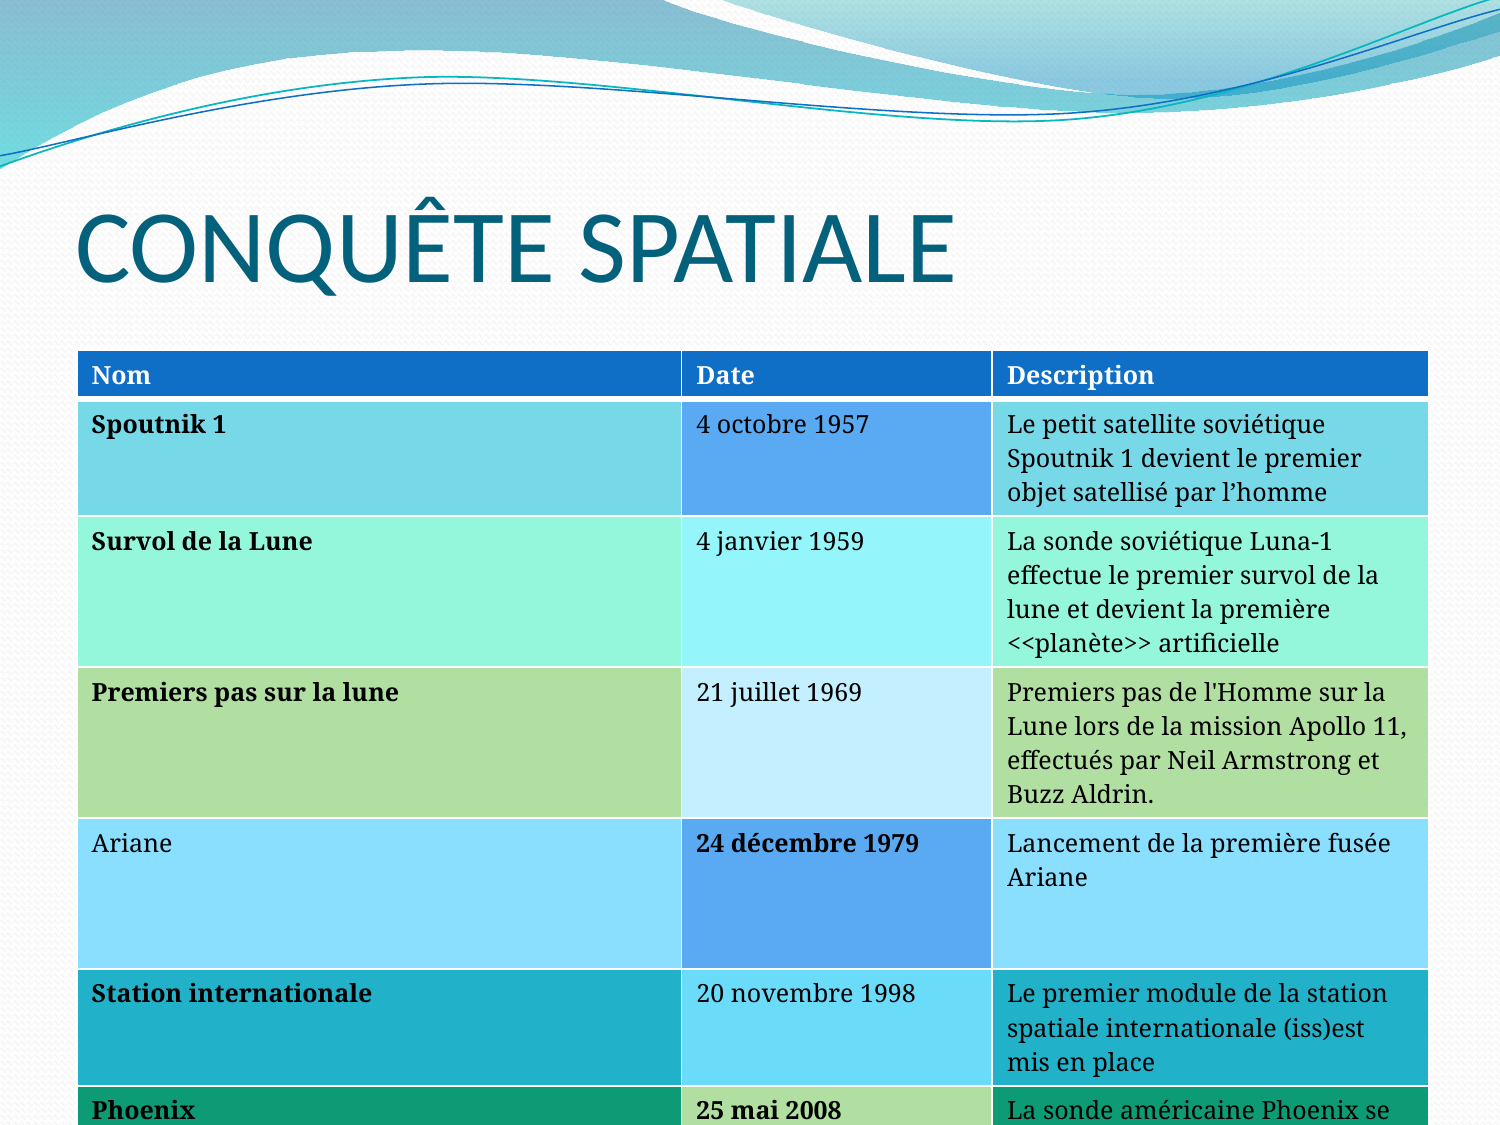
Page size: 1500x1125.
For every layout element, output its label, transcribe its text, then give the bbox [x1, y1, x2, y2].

table_header Nom [78, 351, 681, 396]
table_cell 24 décembre 1979 [682, 819, 991, 968]
table_cell 4 janvier 1959 [682, 517, 991, 666]
table_cell Survol de la Lune [78, 517, 681, 666]
table_cell 20 novembre 1998 [682, 970, 991, 1085]
table_cell 21 juillet 1969 [682, 668, 991, 817]
table_cell 25 mai 2008 [682, 1087, 991, 1125]
table_cell La sonde américaine Phoenix se pose sur Mars. [993, 1087, 1428, 1125]
table_cell La sonde soviétique Luna-1 effectue le premier survol de la lune et devient la première <<planète>> artificielle [993, 517, 1428, 666]
table_cell Ariane [78, 819, 681, 968]
table_cell Station internationale [78, 970, 681, 1085]
table_cell Spoutnik 1 [78, 402, 681, 515]
table_cell Le petit satellite soviétique Spoutnik 1 devient le premier objet satellisé par l’homme [993, 402, 1428, 515]
table_header Date [682, 351, 991, 396]
table_cell 4 octobre 1957 [682, 402, 991, 515]
table_cell Lancement de la première fusée Ariane [993, 819, 1428, 968]
table_cell Phoenix [78, 1087, 681, 1125]
table_header Description [993, 351, 1428, 396]
table_cell Premiers pas sur la lune [78, 668, 681, 817]
table_cell Premiers pas de l'Homme sur la Lune lors de la mission Apollo 11, effectués par Neil Armstrong et Buzz Aldrin. [993, 668, 1428, 817]
table_cell Le premier module de la station spatiale internationale (iss)est mis en place [993, 970, 1428, 1085]
title CONQUÊTE SPATIALE [75, 115, 1425, 303]
